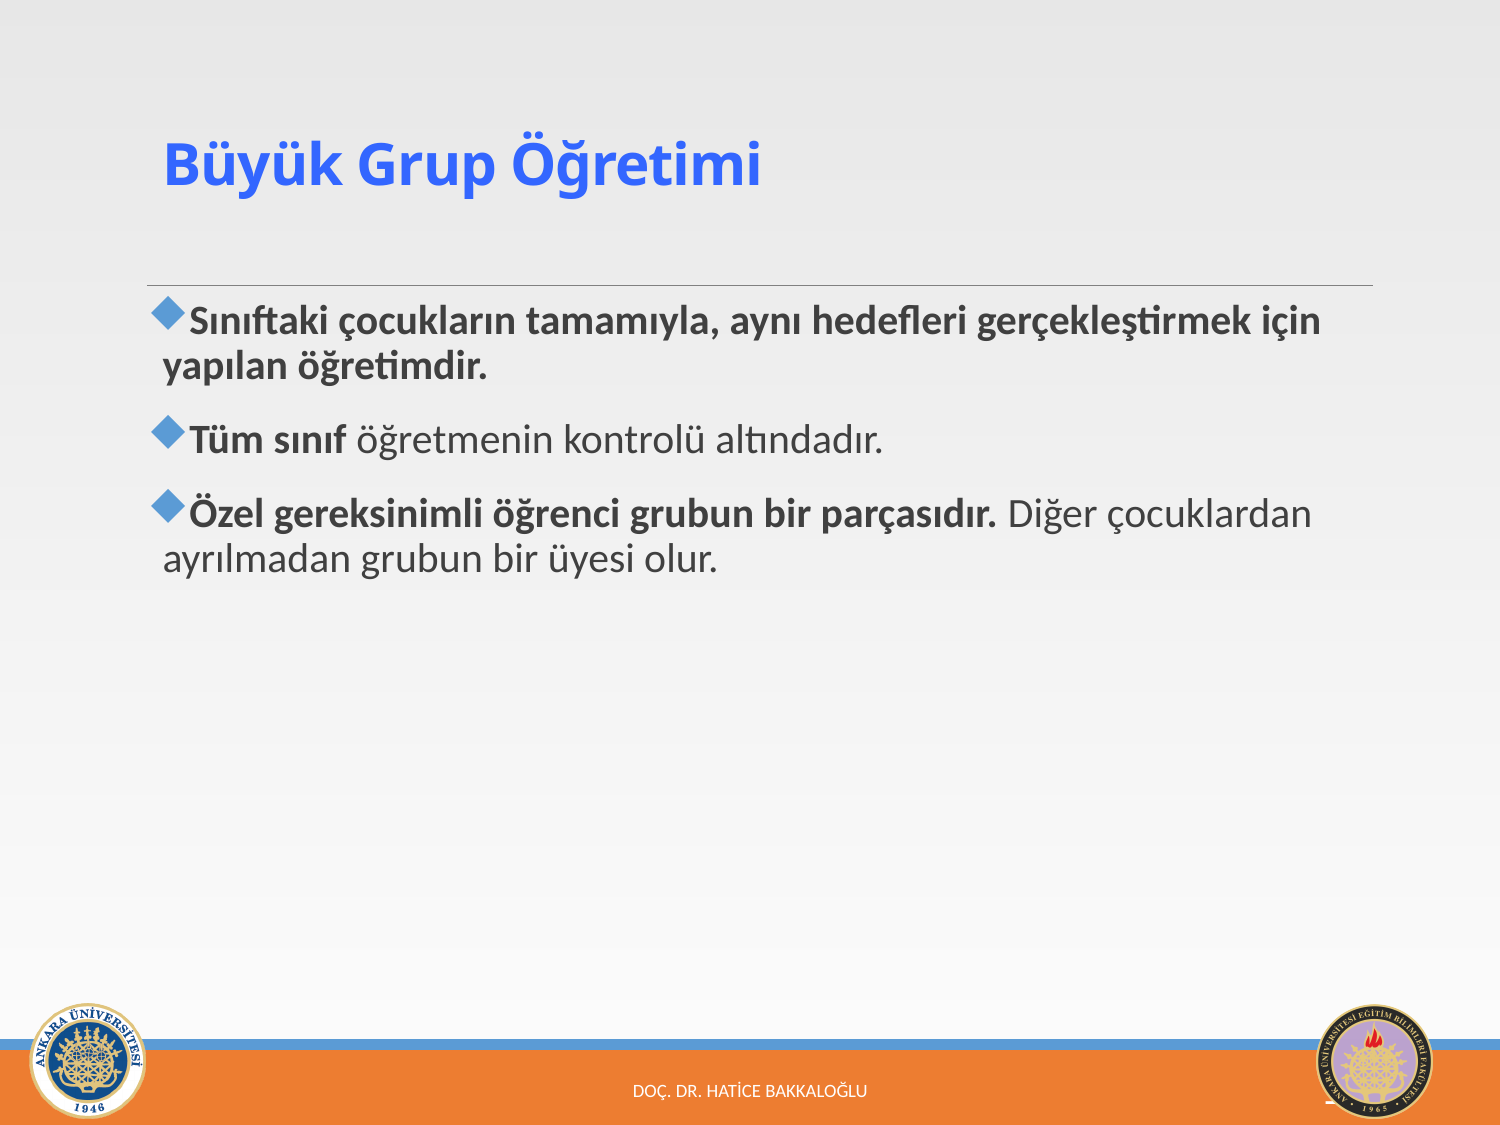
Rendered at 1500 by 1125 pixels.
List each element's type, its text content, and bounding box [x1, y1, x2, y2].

title Büyük Grup Öğretimi [147, 78, 1398, 205]
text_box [29, 1003, 1433, 1120]
list Sınıftaki çocukların tamamıyla, aynı hedefleri gerçekleştirmek için yapılan öğretimdir. Tüm sınıf öğretmenin kontrolü altındadır. Özel gereksinimli öğrenci grubun bir parçasıdır. Diğer çocuklardan ayrılmadan grubun bir üyesi olur. [147, 290, 1351, 1000]
